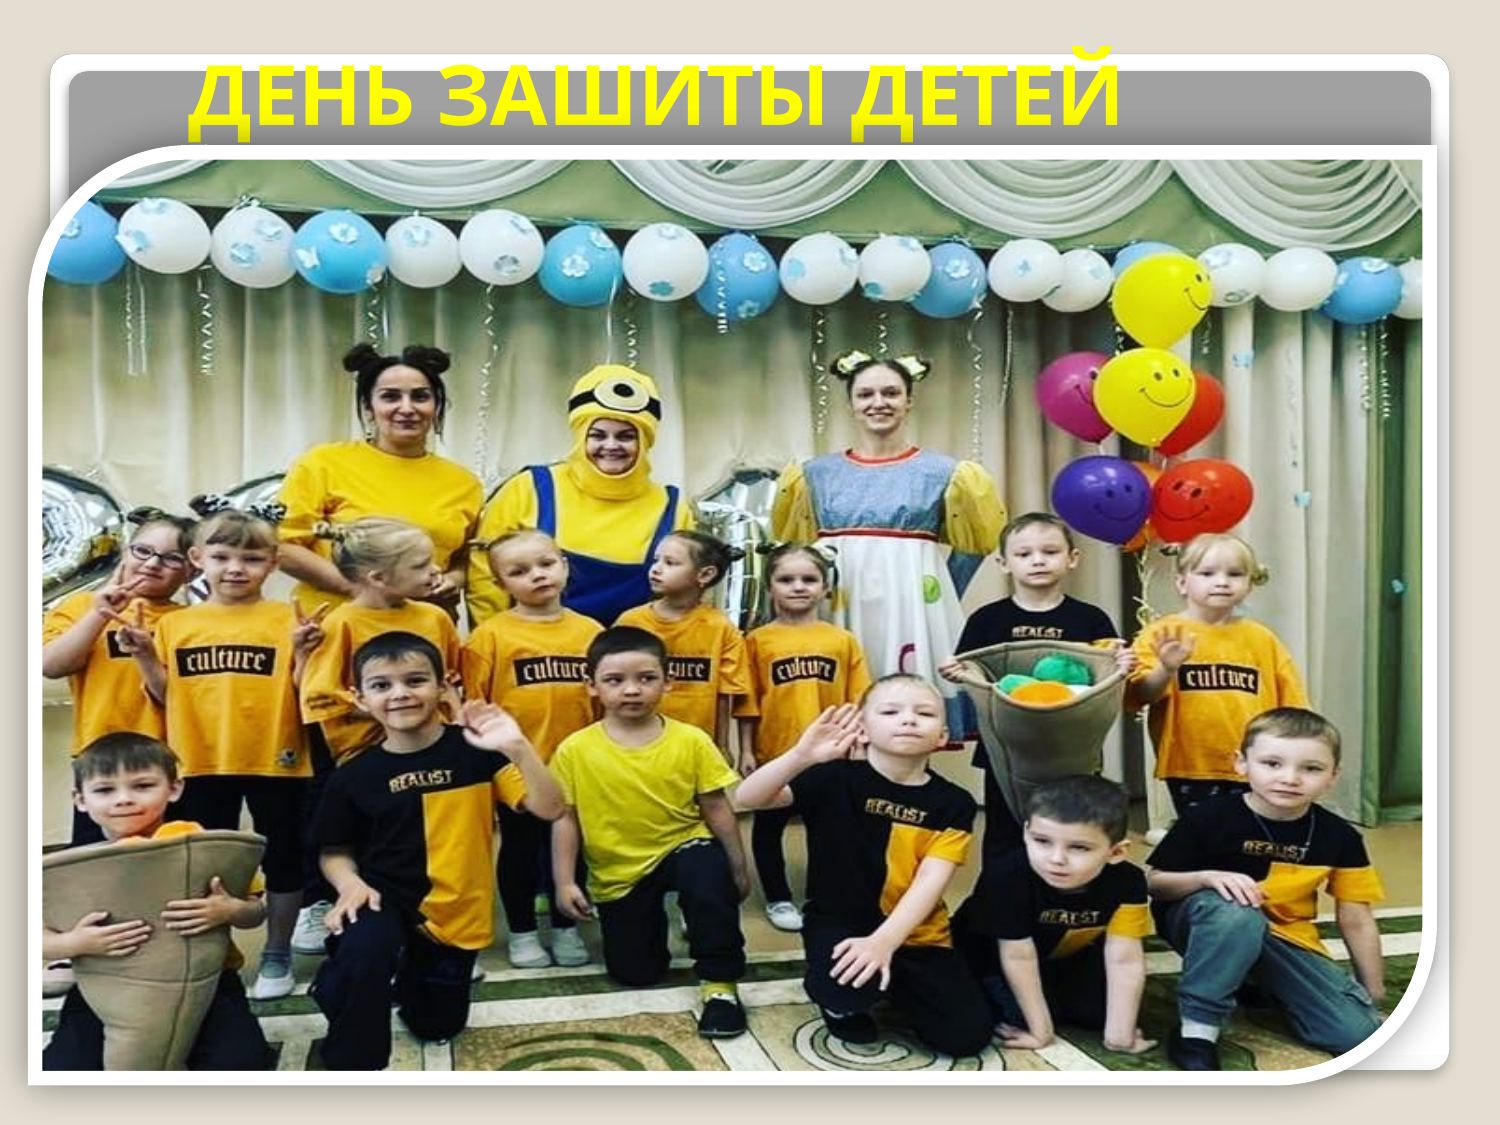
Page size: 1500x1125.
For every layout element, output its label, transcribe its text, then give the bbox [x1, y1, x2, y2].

text_box [43, 43, 164, 151]
picture [34, 152, 1430, 1079]
text_box [1418, 43, 1468, 285]
text_box День зашиты детей [164, 35, 1418, 120]
